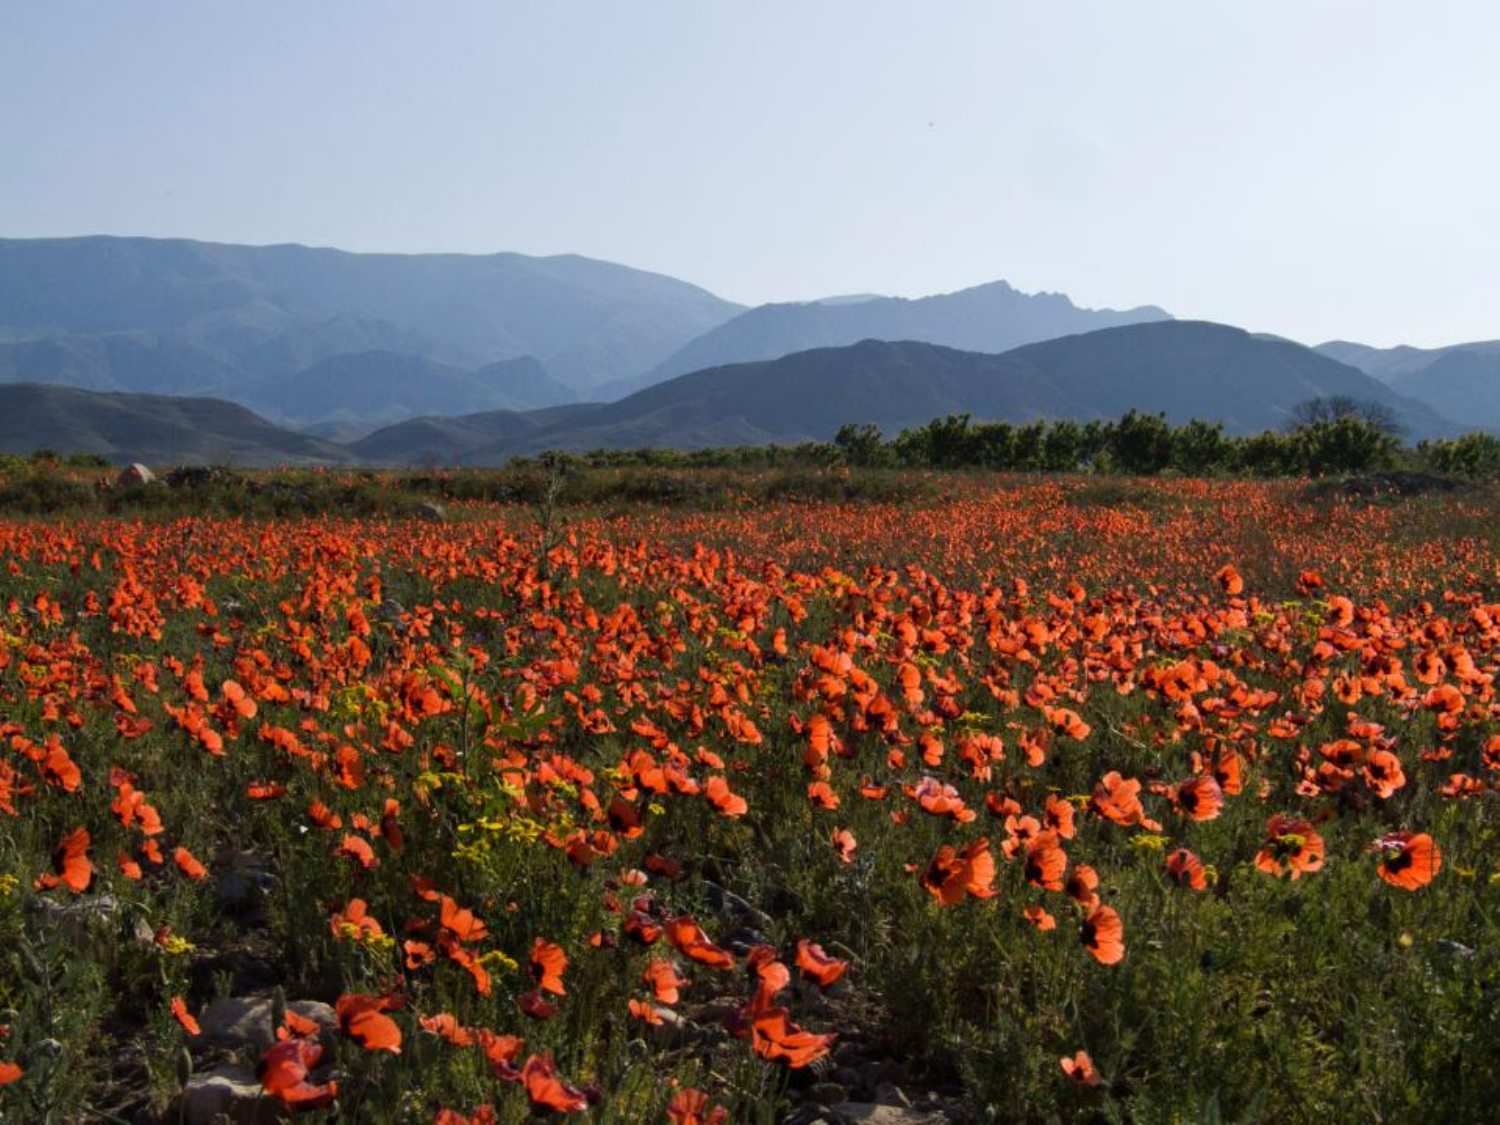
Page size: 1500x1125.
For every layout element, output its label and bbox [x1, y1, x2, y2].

list [3, 3, 1498, 1120]
